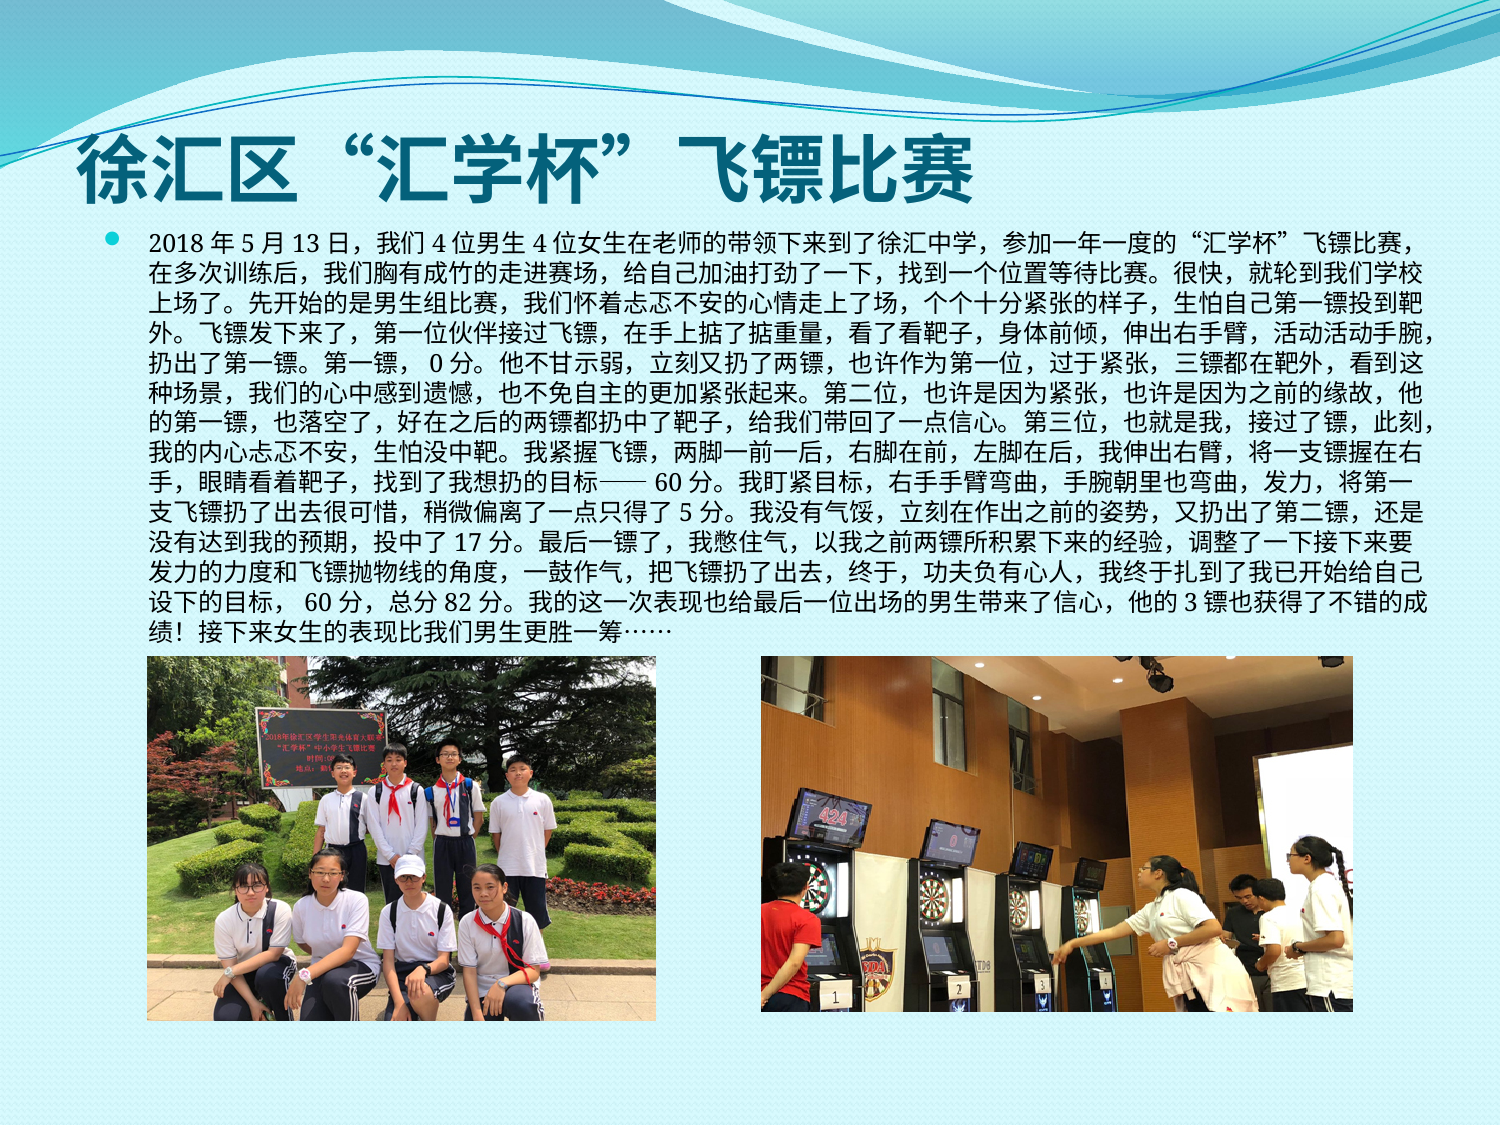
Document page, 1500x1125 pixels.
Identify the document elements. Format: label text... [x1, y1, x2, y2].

list 2018年5月13日，我们4位男生4位女生在老师的带领下来到了徐汇中学，参加一年一度的“汇学杯”飞镖比赛，在多次训练后，我们胸有成竹的走进赛场，给自己加油打劲了一下，找到一个位置等待比赛。很快，就轮到我们学校上场了。先开始的是男生组比赛，我们怀着忐忑不安的心情走上了场，个个十分紧张的样子，生怕自己第一镖投到靶外。飞镖发下来了，第一位伙伴接过飞镖，在手上掂了掂重量，看了看靶子，身体前倾，伸出右手臂，活动活动手腕，扔出了第一镖。第一镖，0分。他不甘示弱，立刻又扔了两镖，也许作为第一位，过于紧张，三镖都在靶外，看到这种场景，我们的心中感到遗憾，也不免自主的更加紧张起来。第二位，也许是因为紧张，也许是因为之前的缘故，他的第一镖，也落空了，好在之后的两镖都扔中了靶子，给我们带回了一点信心。第三位，也就是我，接过了镖，此刻，我的内心忐忑不安，生怕没中靶。我紧握飞镖，两脚一前一后，右脚在前，左脚在后，我伸出右臂，将一支镖握在右手，眼睛看着靶子，找到了我想扔的目标——60分。我盯紧目标，右手手臂弯曲，手腕朝里也弯曲，发力，将第一支飞镖扔了出去很可惜，稍微偏离了一点只得了5分。我没有气馁，立刻在作出之前的姿势，又扔出了第二镖，还是没有达到我的预期，投中了17分。最后一镖了，我憋住气，以我之前两镖所积累下来的经验，调整了一下接下来要发力的力度和飞镖抛物线的角度，一鼓作气，把飞镖扔了出去，终于，功夫负有心人，我终于扎到了我已开始给自己设下的目标，60分，总分82分。我的这一次表现也给最后一位出场的男生带来了信心，他的3镖也获得了不错的成绩！接下来女生的表现比我们男生更胜一筹…… [88, 219, 1447, 1059]
picture [147, 656, 656, 1022]
picture [761, 656, 1353, 1012]
title 徐汇区“汇学杯”飞镖比赛 [75, 115, 1425, 303]
